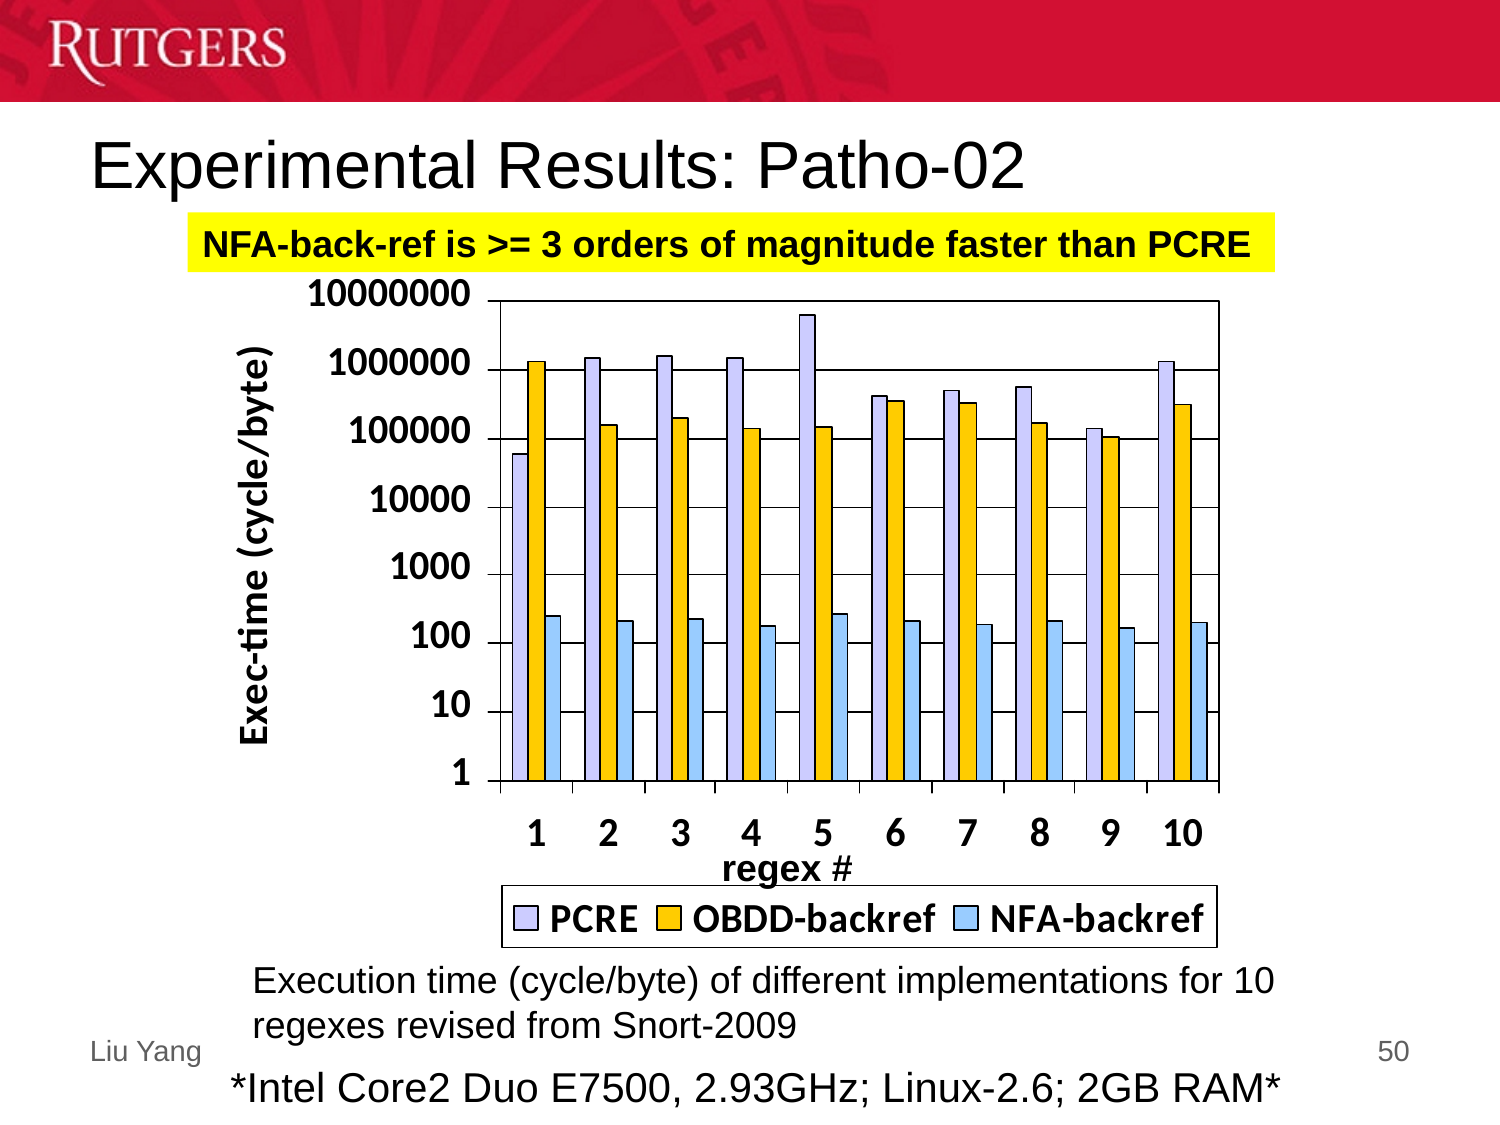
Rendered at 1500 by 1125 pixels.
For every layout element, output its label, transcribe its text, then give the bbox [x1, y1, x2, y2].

picture [0, 0, 1500, 102]
text_box *Intel Core2 Duo E7500, 2.93GHz; Linux-2.6; 2GB RAM* [125, 1053, 1375, 1118]
slide_number 50 [1350, 1024, 1426, 1103]
title Experimental Results: Patho-02 [74, 94, 1426, 228]
text_box Execution time (cycle/byte) of different implementations for 10 regexes revised from Snort-2009 [237, 948, 1350, 1053]
text_box NFA-back-ref is >= 3 orders of magnitude faster than PCRE [187, 212, 1275, 273]
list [195, 240, 1297, 976]
